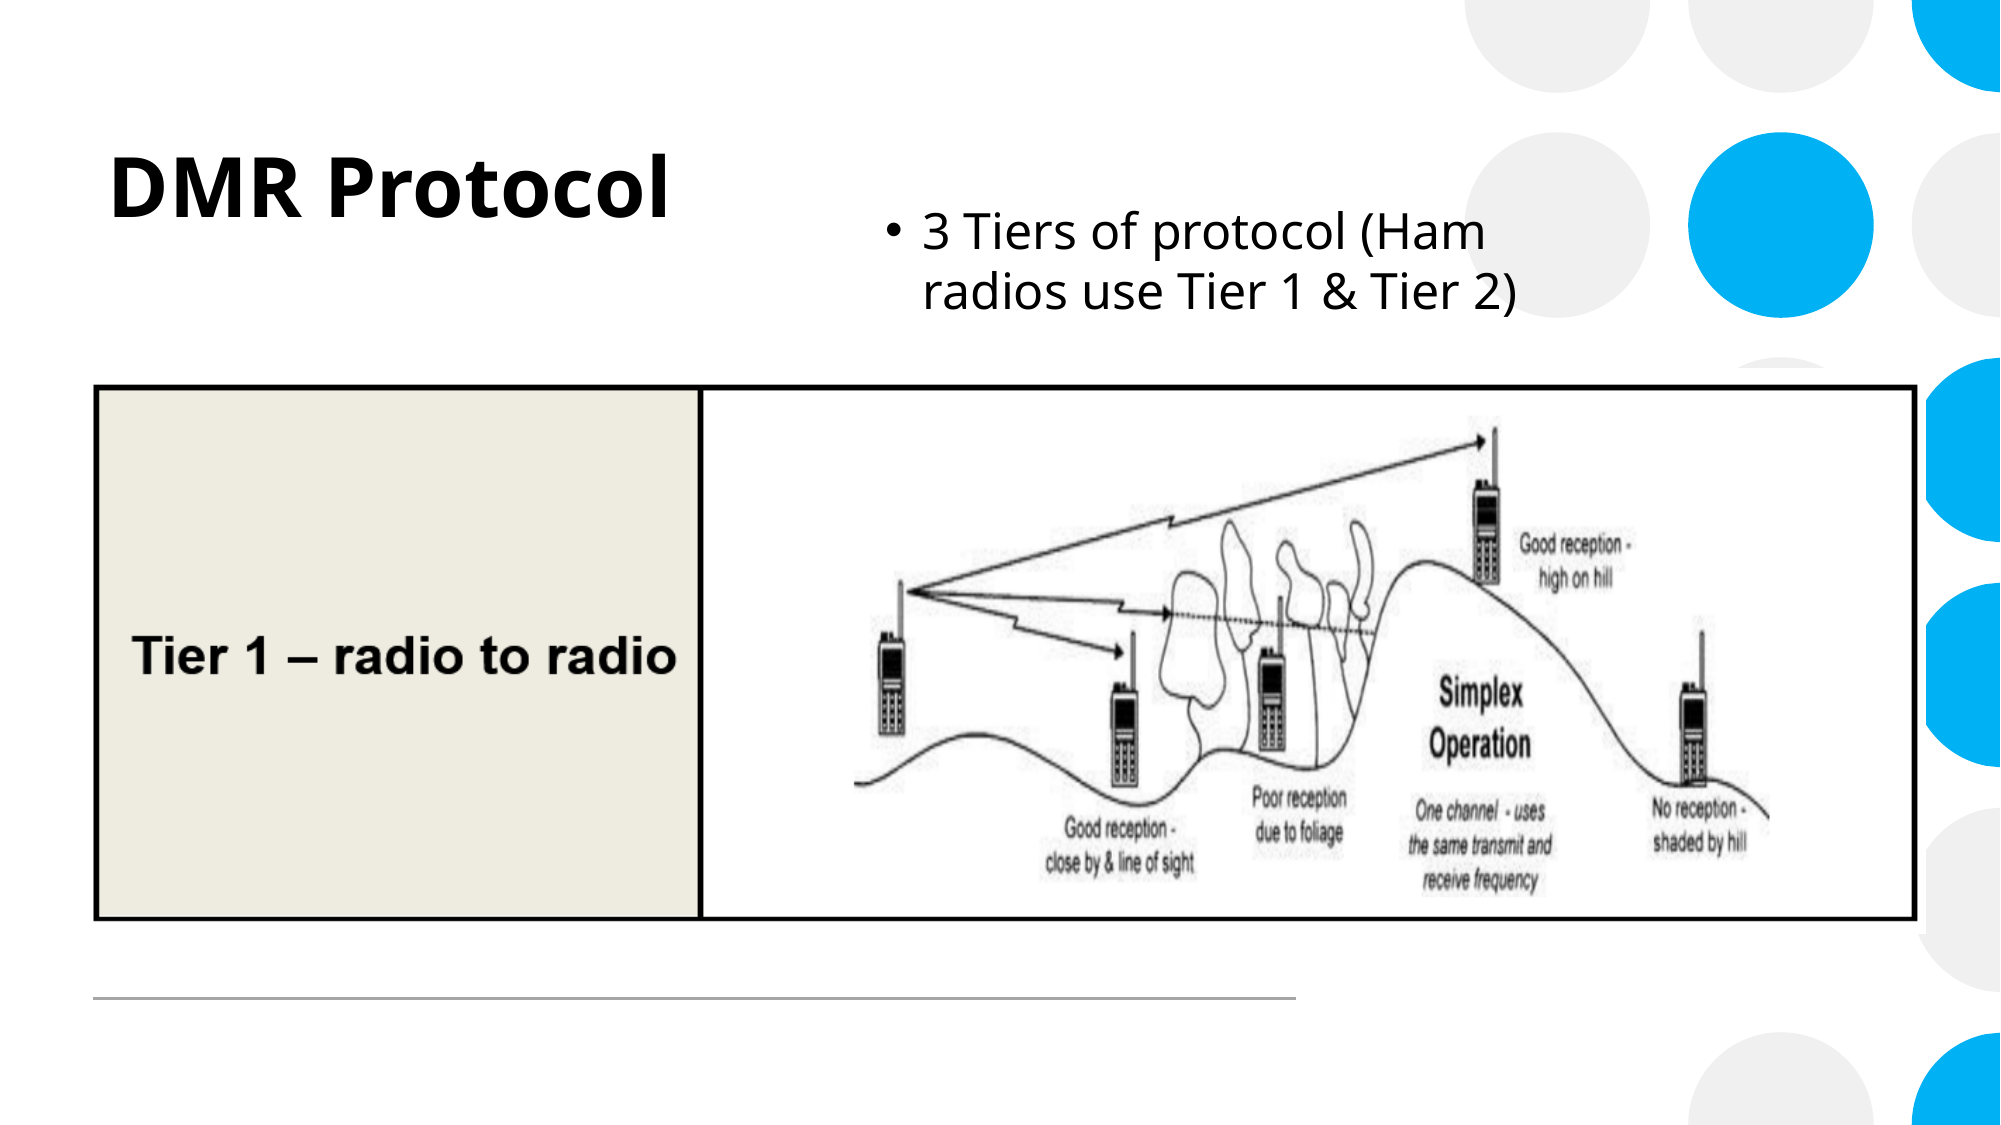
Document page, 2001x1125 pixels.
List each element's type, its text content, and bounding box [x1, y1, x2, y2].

picture [74, 368, 1926, 934]
title DMR Protocol [92, 126, 752, 277]
list 3 Tiers of protocol (Ham radios use Tier 1 & Tier 2) [869, 191, 1555, 362]
